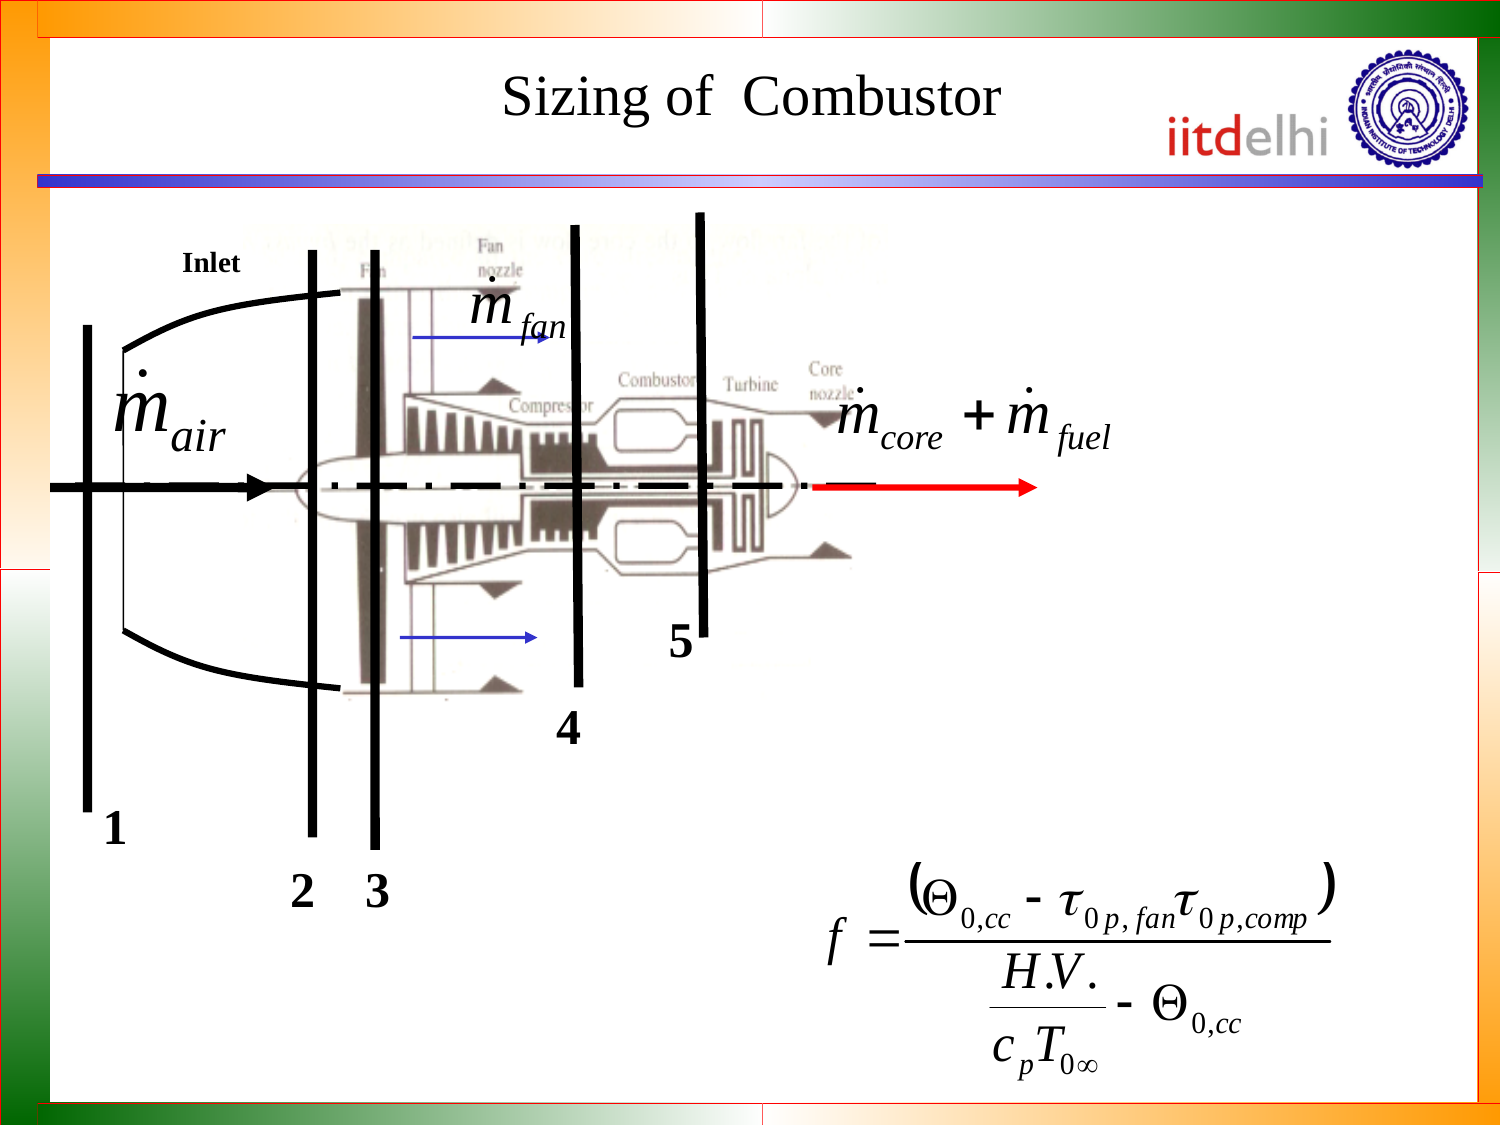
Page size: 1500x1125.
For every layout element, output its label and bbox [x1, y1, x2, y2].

text_box [0, 0, 1500, 1125]
